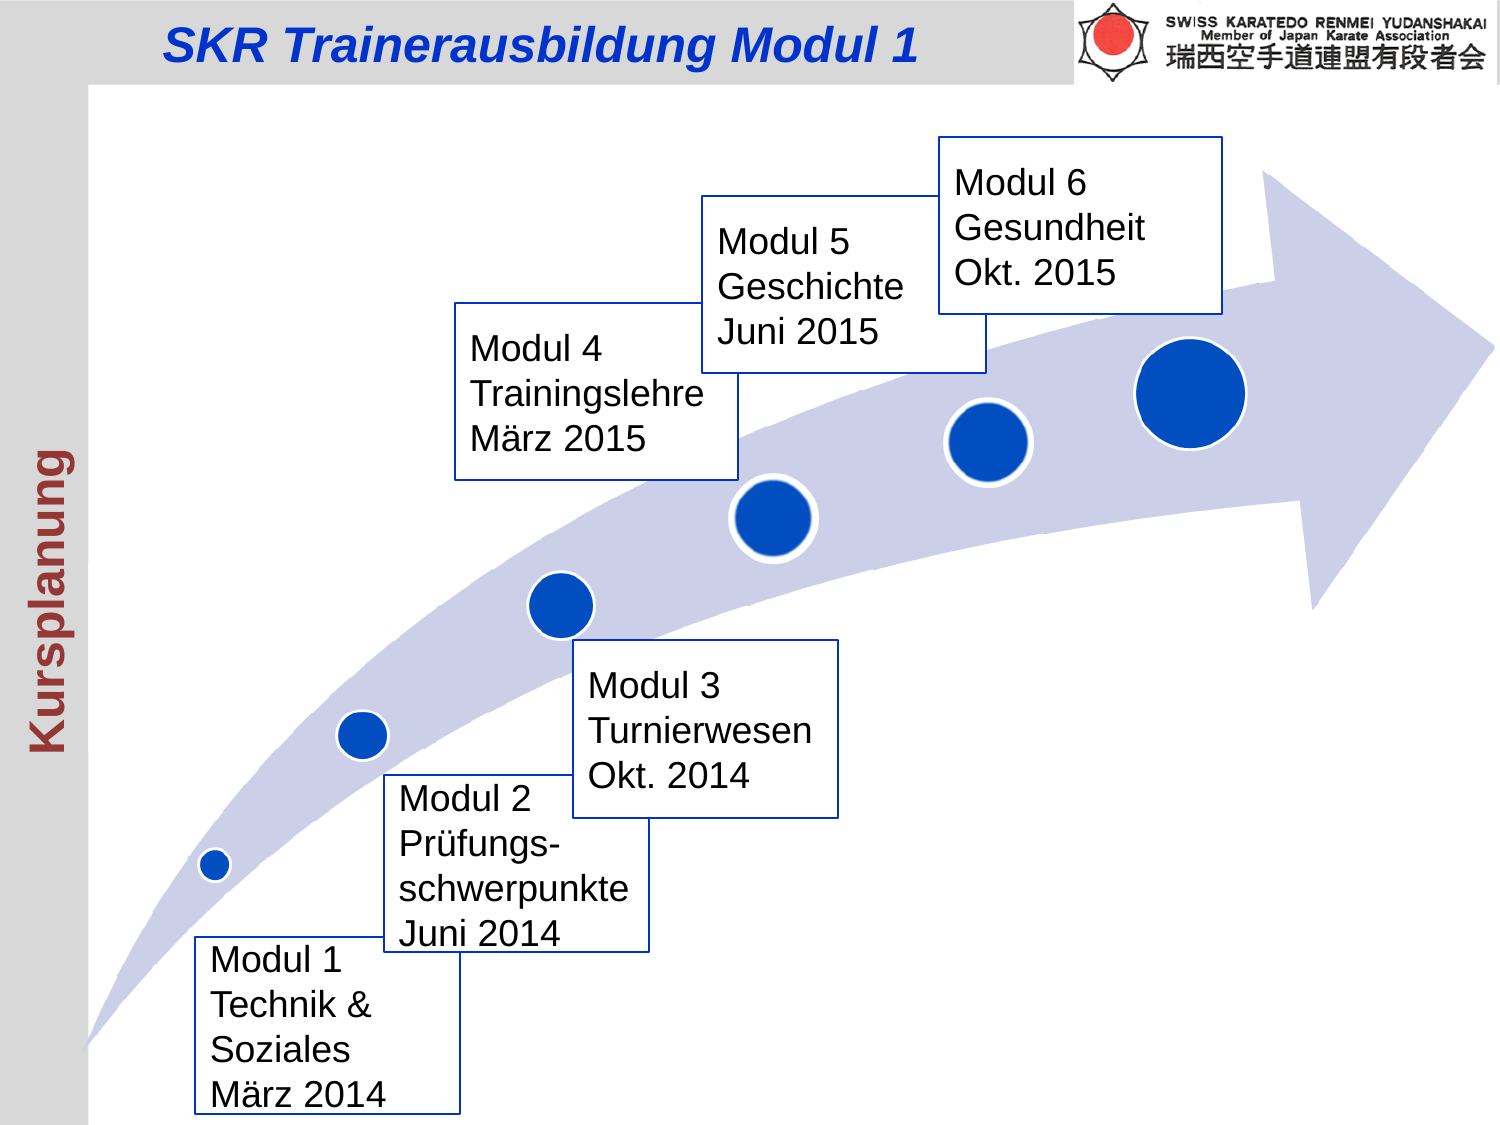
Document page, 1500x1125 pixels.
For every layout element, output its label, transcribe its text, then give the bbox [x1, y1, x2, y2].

picture [1074, 0, 1497, 86]
text_box Kursplanung [0, 78, 89, 1125]
picture [82, 140, 1495, 1071]
text_box Modul 1 Technik & Soziales März 2014 [194, 1079, 461, 1114]
